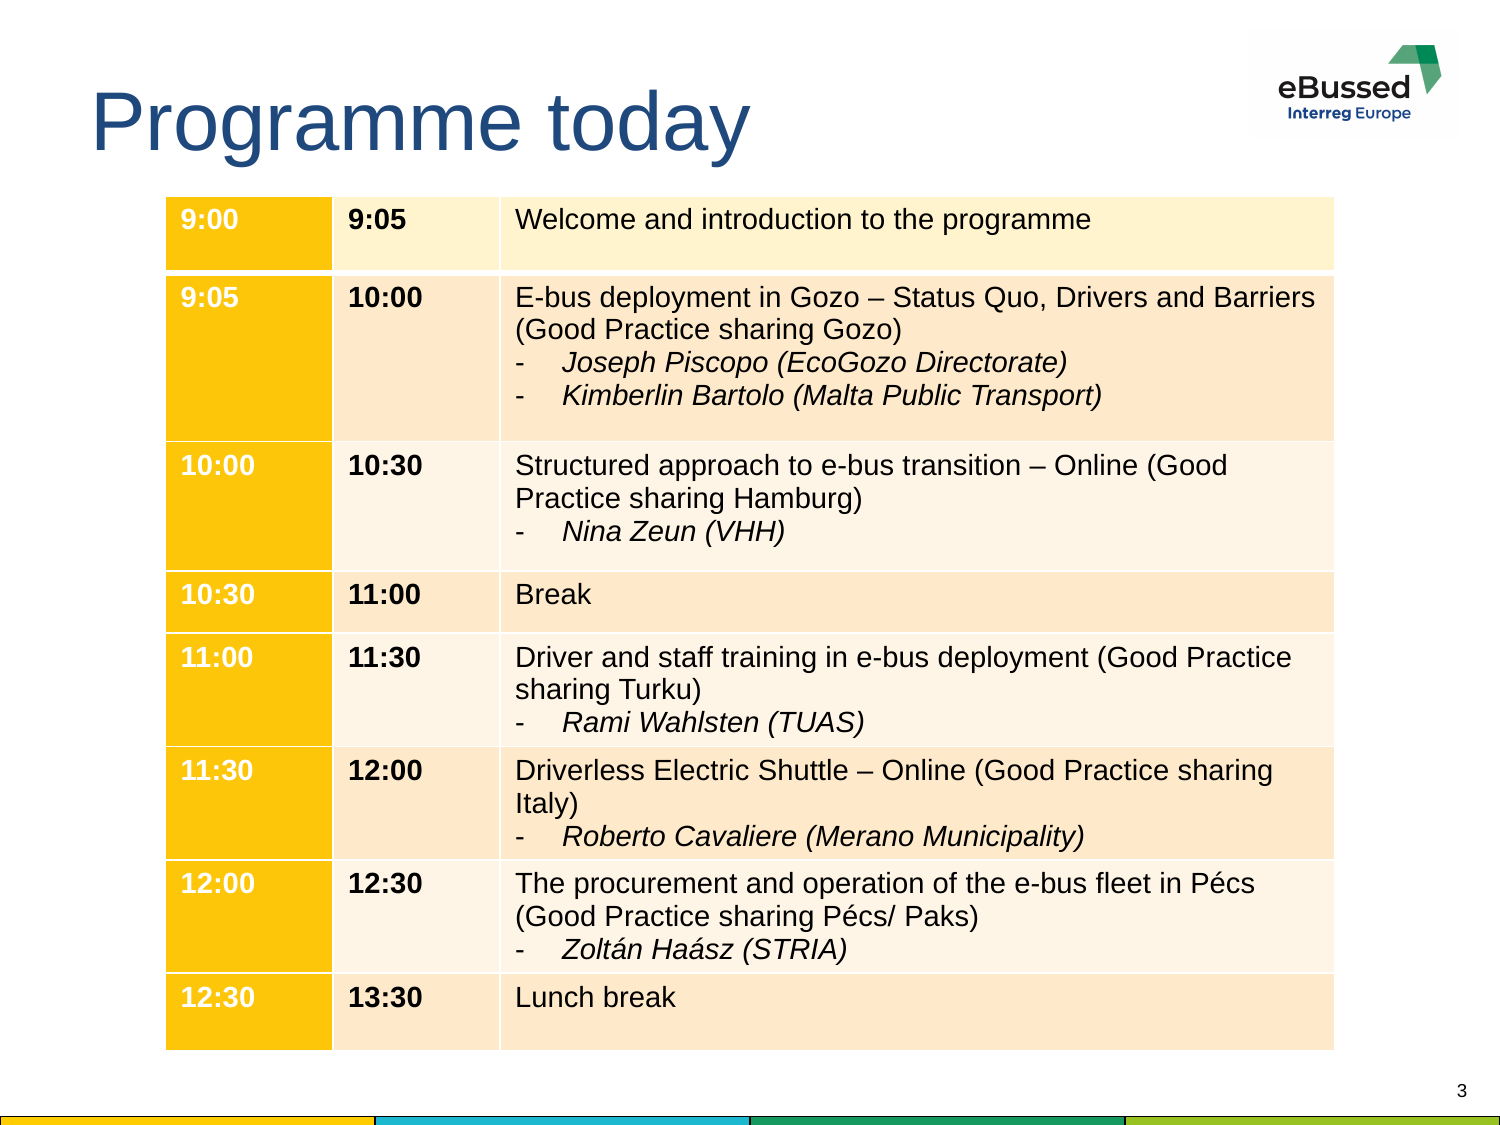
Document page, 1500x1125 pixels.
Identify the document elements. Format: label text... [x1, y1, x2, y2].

table_cell Break [501, 572, 1334, 632]
table_cell 12:30 [166, 974, 332, 1050]
table_cell 10:30 [166, 572, 332, 632]
title Programme today [75, 70, 1425, 163]
table_cell 11:00 [334, 572, 499, 632]
table_cell Structured approach to e-bus transition – Online (Good Practice sharing Hamburg) Nina Zeun (VHH) [501, 442, 1334, 570]
table_cell 11:00 [166, 634, 332, 746]
picture [1249, 28, 1459, 138]
table_cell 10:00 [334, 276, 499, 441]
table_cell Driver and staff training in e-bus deployment (Good Practice sharing Turku) Rami Wahlsten (TUAS) [501, 634, 1334, 746]
table_cell 13:30 [334, 974, 499, 1050]
table_header Welcome and introduction to the programme [501, 197, 1334, 270]
table_cell 12:00 [166, 861, 332, 972]
table_cell E-bus deployment in Gozo – Status Quo, Drivers and Barriers (Good Practice sharing Gozo) Joseph Piscopo (EcoGozo Directorate) Kimberlin Bartolo (Malta Public Transport) [501, 276, 1334, 441]
table_cell 10:30 [334, 442, 499, 570]
table_cell 11:30 [166, 747, 332, 859]
table_cell 11:30 [334, 634, 499, 746]
table_cell 12:00 [334, 747, 499, 859]
table_header 9:00 [166, 197, 332, 270]
list [75, 224, 1422, 1075]
table_cell Lunch break [501, 974, 1334, 1050]
table_header 9:05 [334, 197, 499, 270]
table_cell The procurement and operation of the e-bus fleet in Pécs (Good Practice sharing Pécs/ Paks) Zoltán Haász (STRIA) [501, 861, 1334, 972]
table_cell 12:30 [334, 861, 499, 972]
table_cell 10:00 [166, 442, 332, 570]
table_cell 9:05 [166, 276, 332, 441]
table_cell Driverless Electric Shuttle – Online (Good Practice sharing Italy) Roberto Cavaliere (Merano Municipality) [501, 747, 1334, 859]
